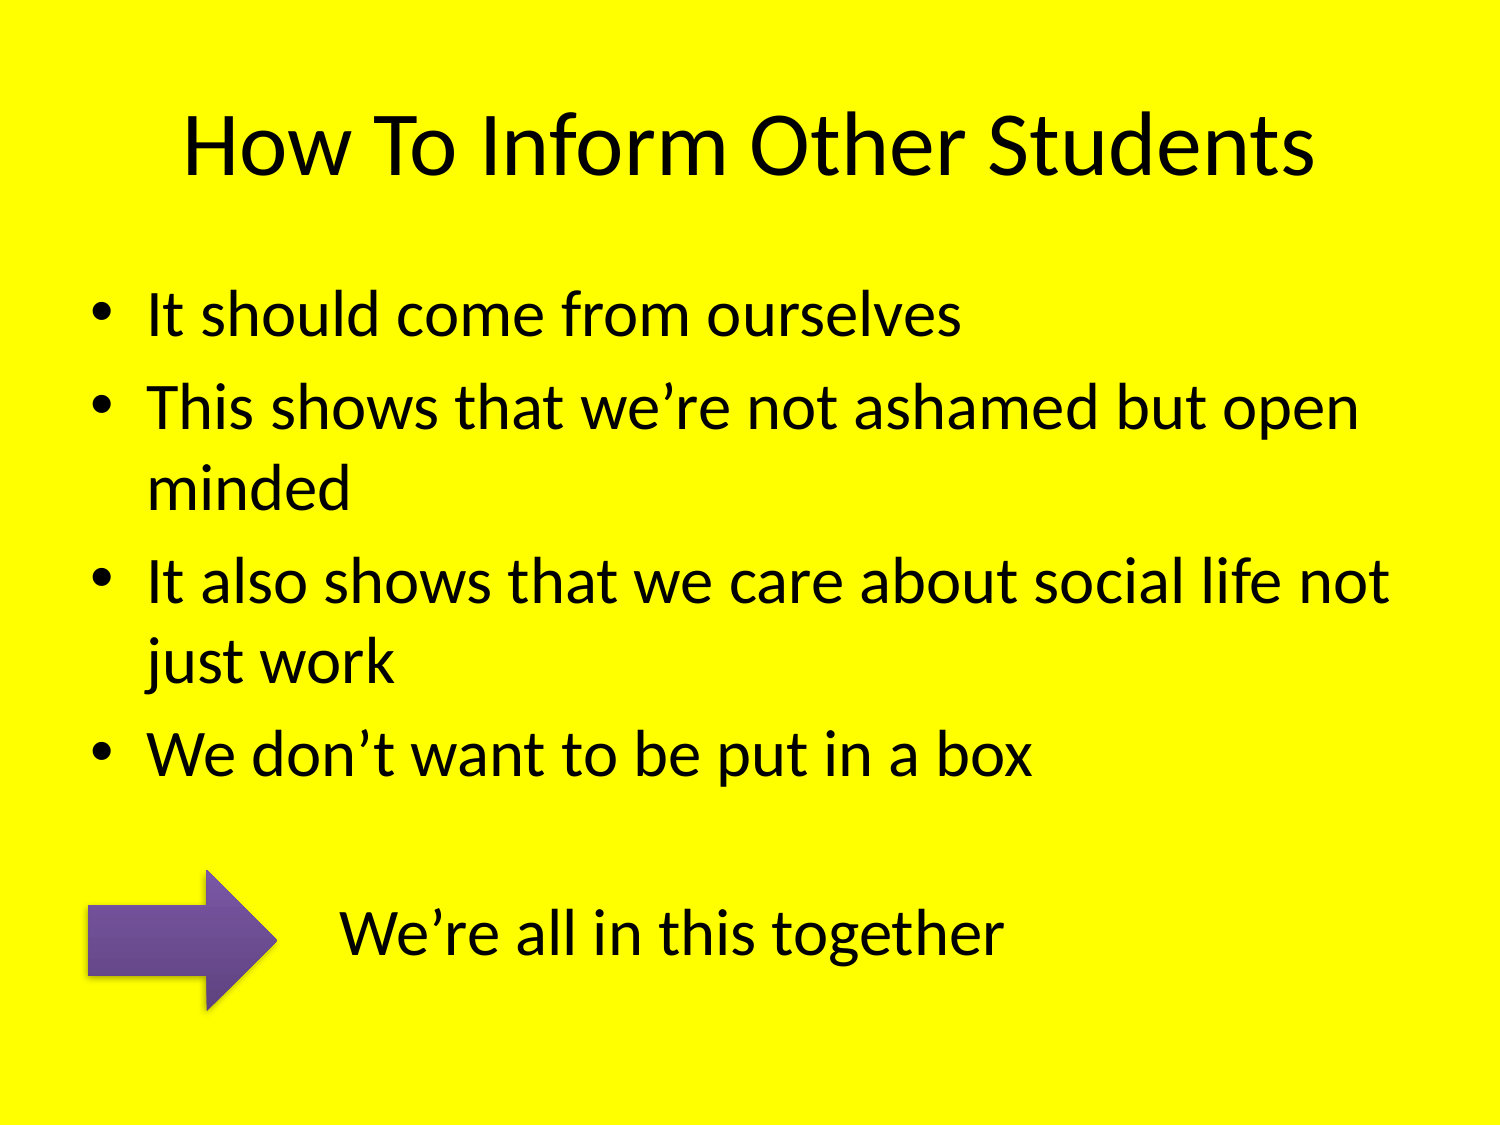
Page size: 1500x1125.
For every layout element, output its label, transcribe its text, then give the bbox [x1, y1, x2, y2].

title How To Inform Other Students [75, 45, 1425, 233]
text_box We’re all in this together [324, 881, 1376, 977]
text_box [88, 869, 278, 1012]
list It should come from ourselves This shows that we’re not ashamed but open minded It also shows that we care about social life not just work We don’t want to be put in a box [75, 262, 1425, 835]
